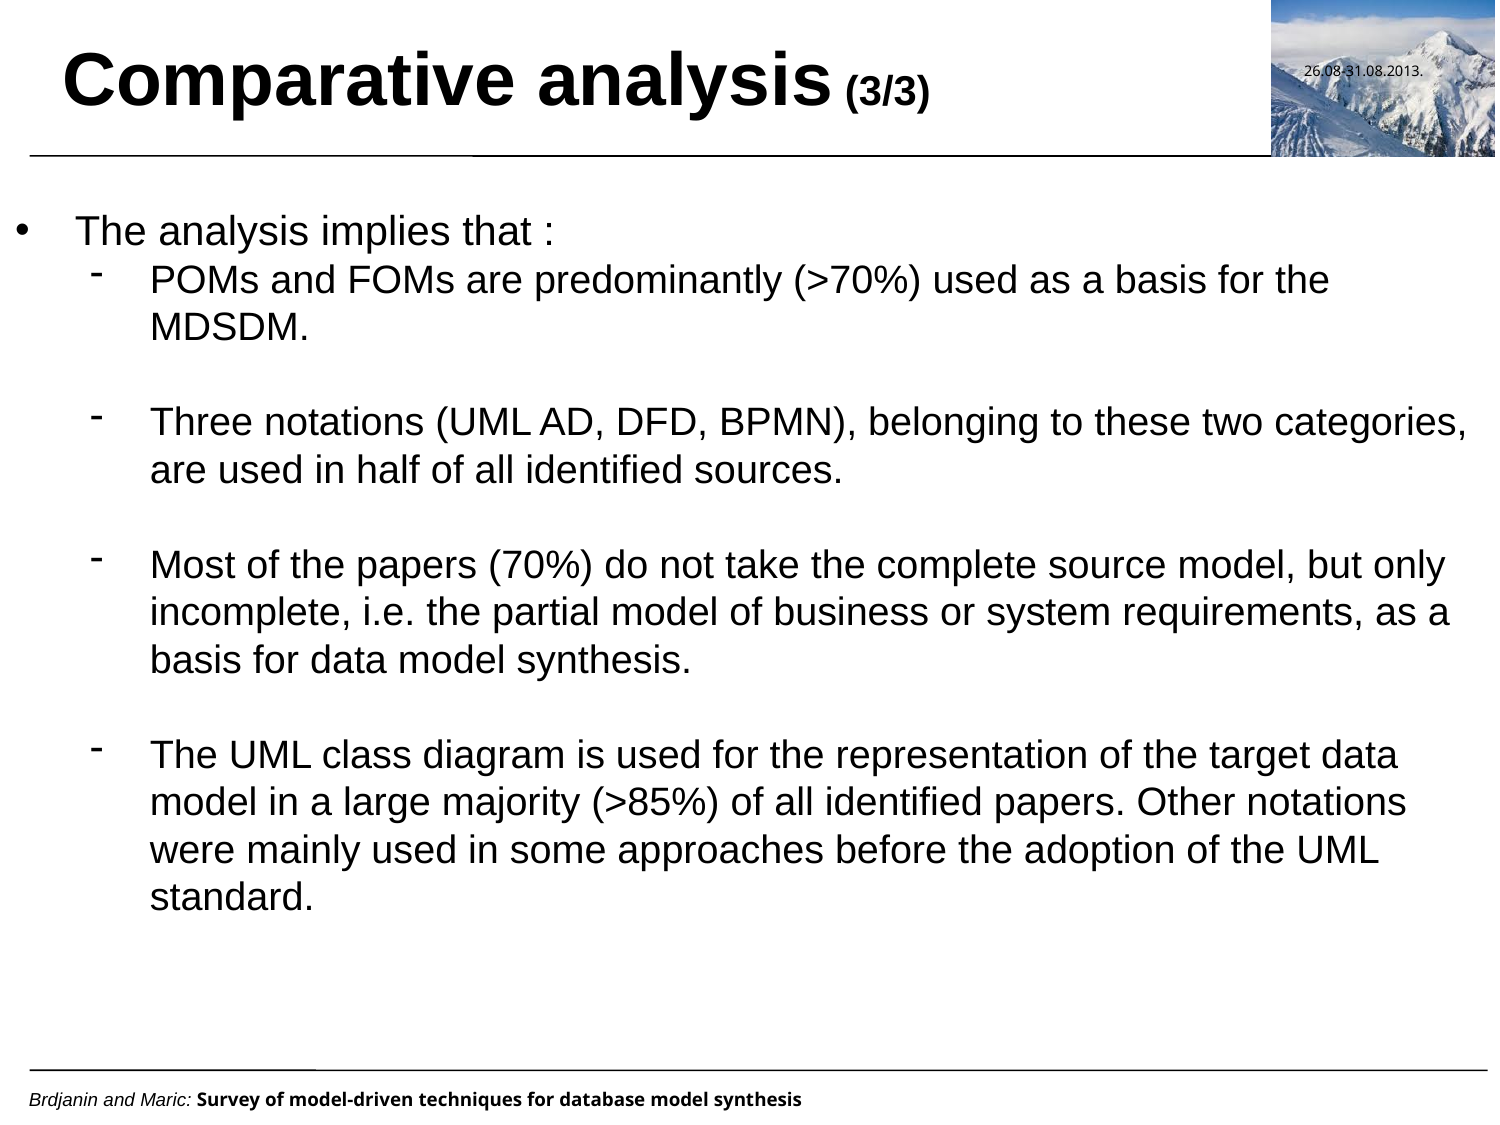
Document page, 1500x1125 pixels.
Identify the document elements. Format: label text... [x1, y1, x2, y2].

text_box The analysis implies that : POMs and FOMs are predominantly (>70%) used as a basis for the MDSDM. Three notations (UML AD, DFD, BPMN), belonging to these two categories, are used in half of all identified sources. Most of the papers (70%) do not take the complete source model, but only incomplete, i.e. the partial model of business or system requirements, as a basis for data model synthesis. The UML class diagram is used for the representation of the target data model in a large majority (>85%) of all identified papers. Other notations were mainly used in some approaches before the adoption of the UML standard. [0, 196, 1500, 1059]
picture [1271, 0, 1495, 157]
text_box Comparative analysis (3/3) [47, 19, 1105, 129]
